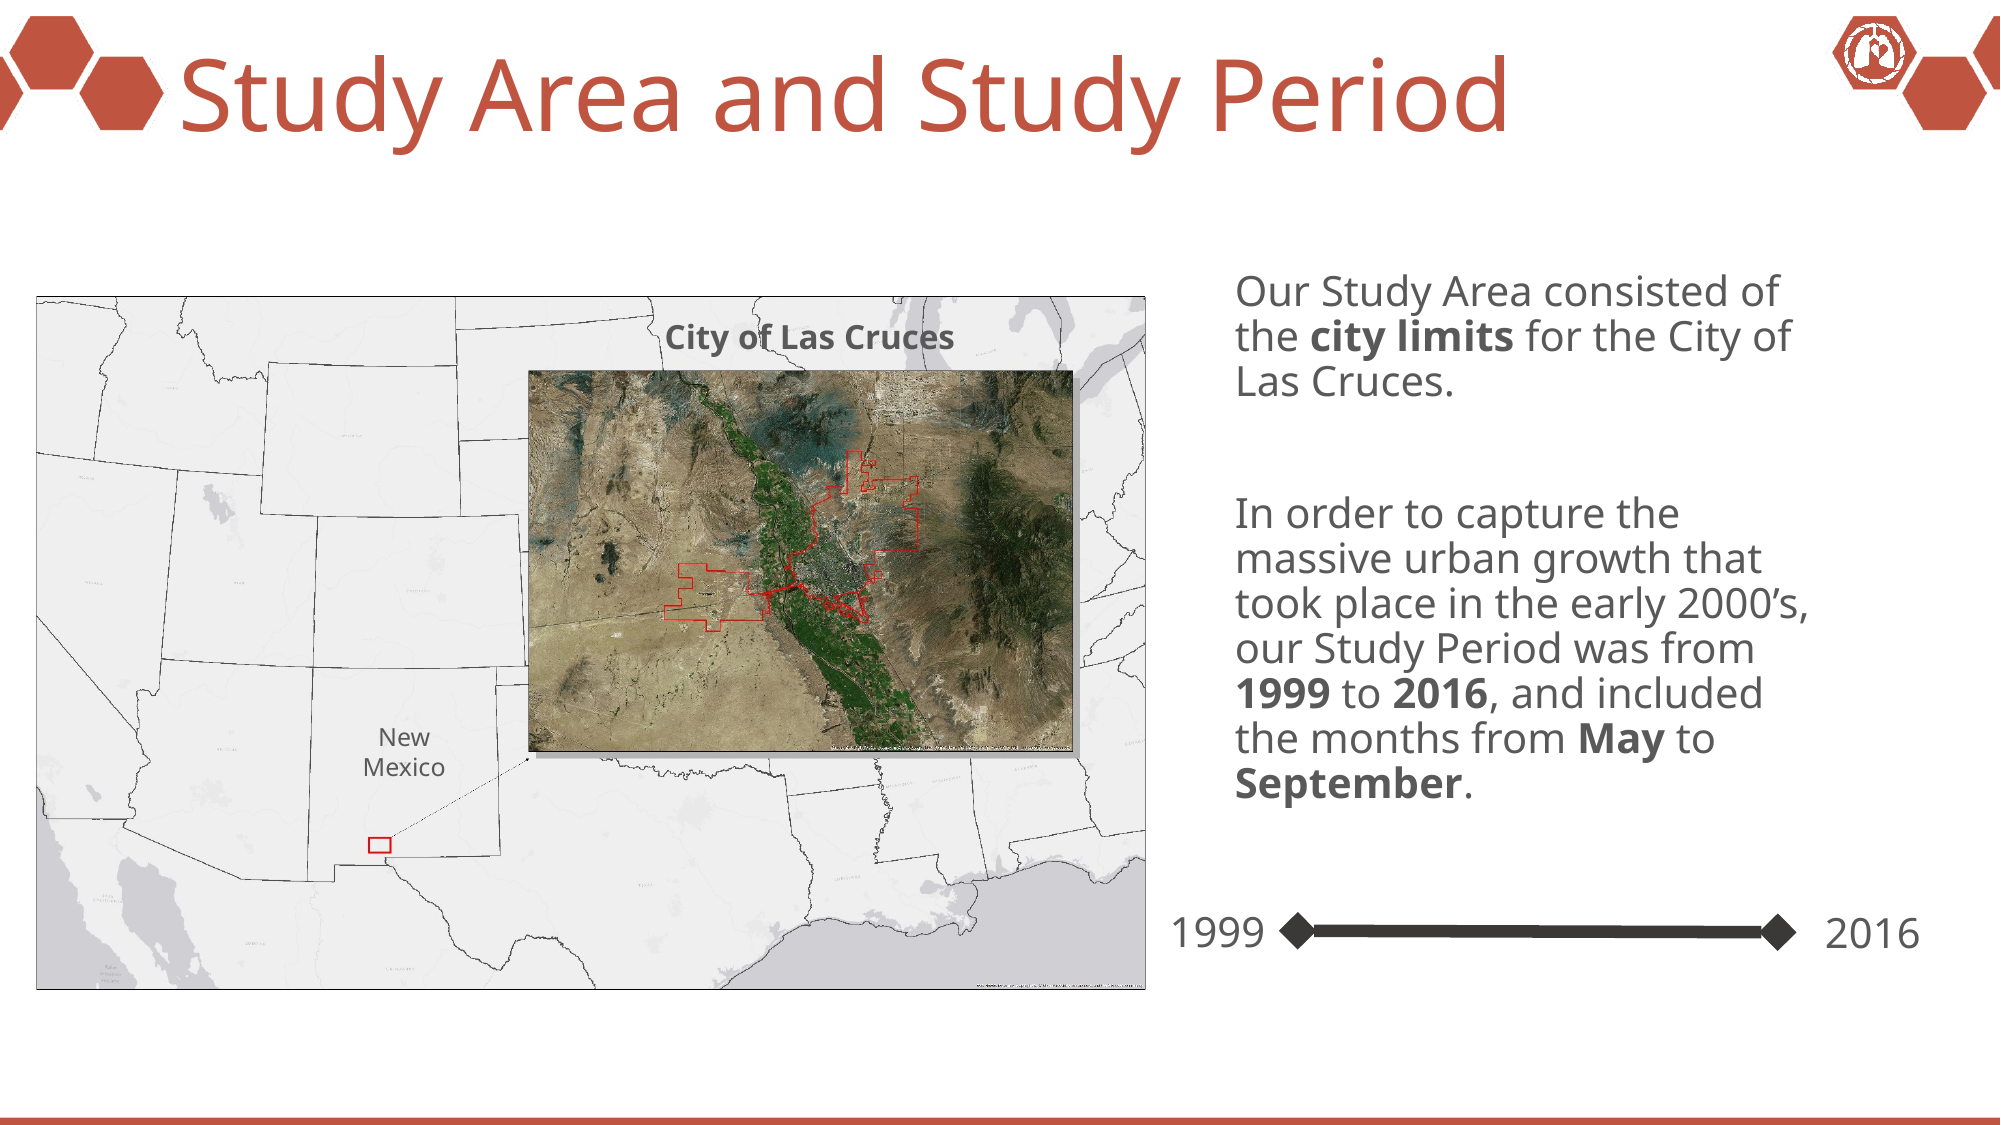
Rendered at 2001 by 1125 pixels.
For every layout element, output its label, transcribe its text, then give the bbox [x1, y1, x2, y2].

title Study Area and Study Period [164, 59, 1843, 139]
text_box 1999 [1178, 897, 1285, 963]
list Our Study Area consisted of the city limits for the City of Las Cruces. In order to capture the massive urban growth that took place in the early 2000’s, our Study Period was from 1999 to 2016, and included the months from May to September. [1219, 263, 1843, 1118]
text_box 2016 [1810, 899, 1941, 965]
picture [0, 0, 2000, 1117]
